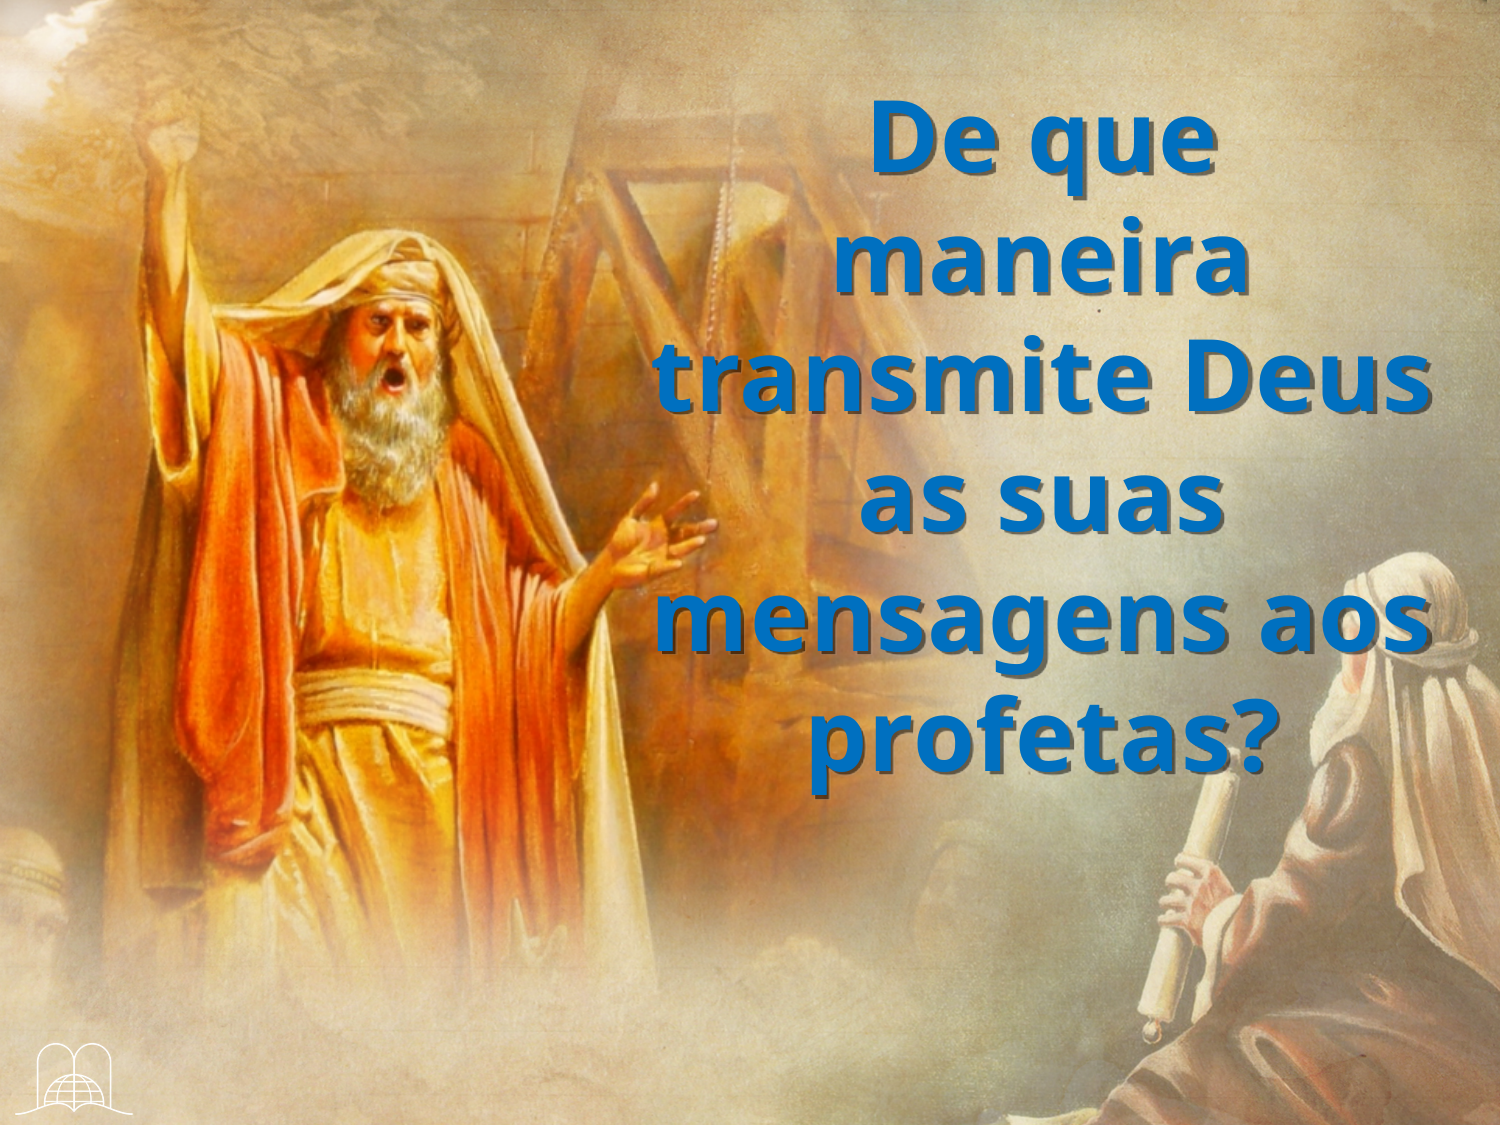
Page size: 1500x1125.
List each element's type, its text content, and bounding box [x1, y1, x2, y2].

picture [0, 0, 1500, 1125]
text_box De que maneira transmite Deus as suas mensagens aos profetas? [1051, 13, 1498, 799]
